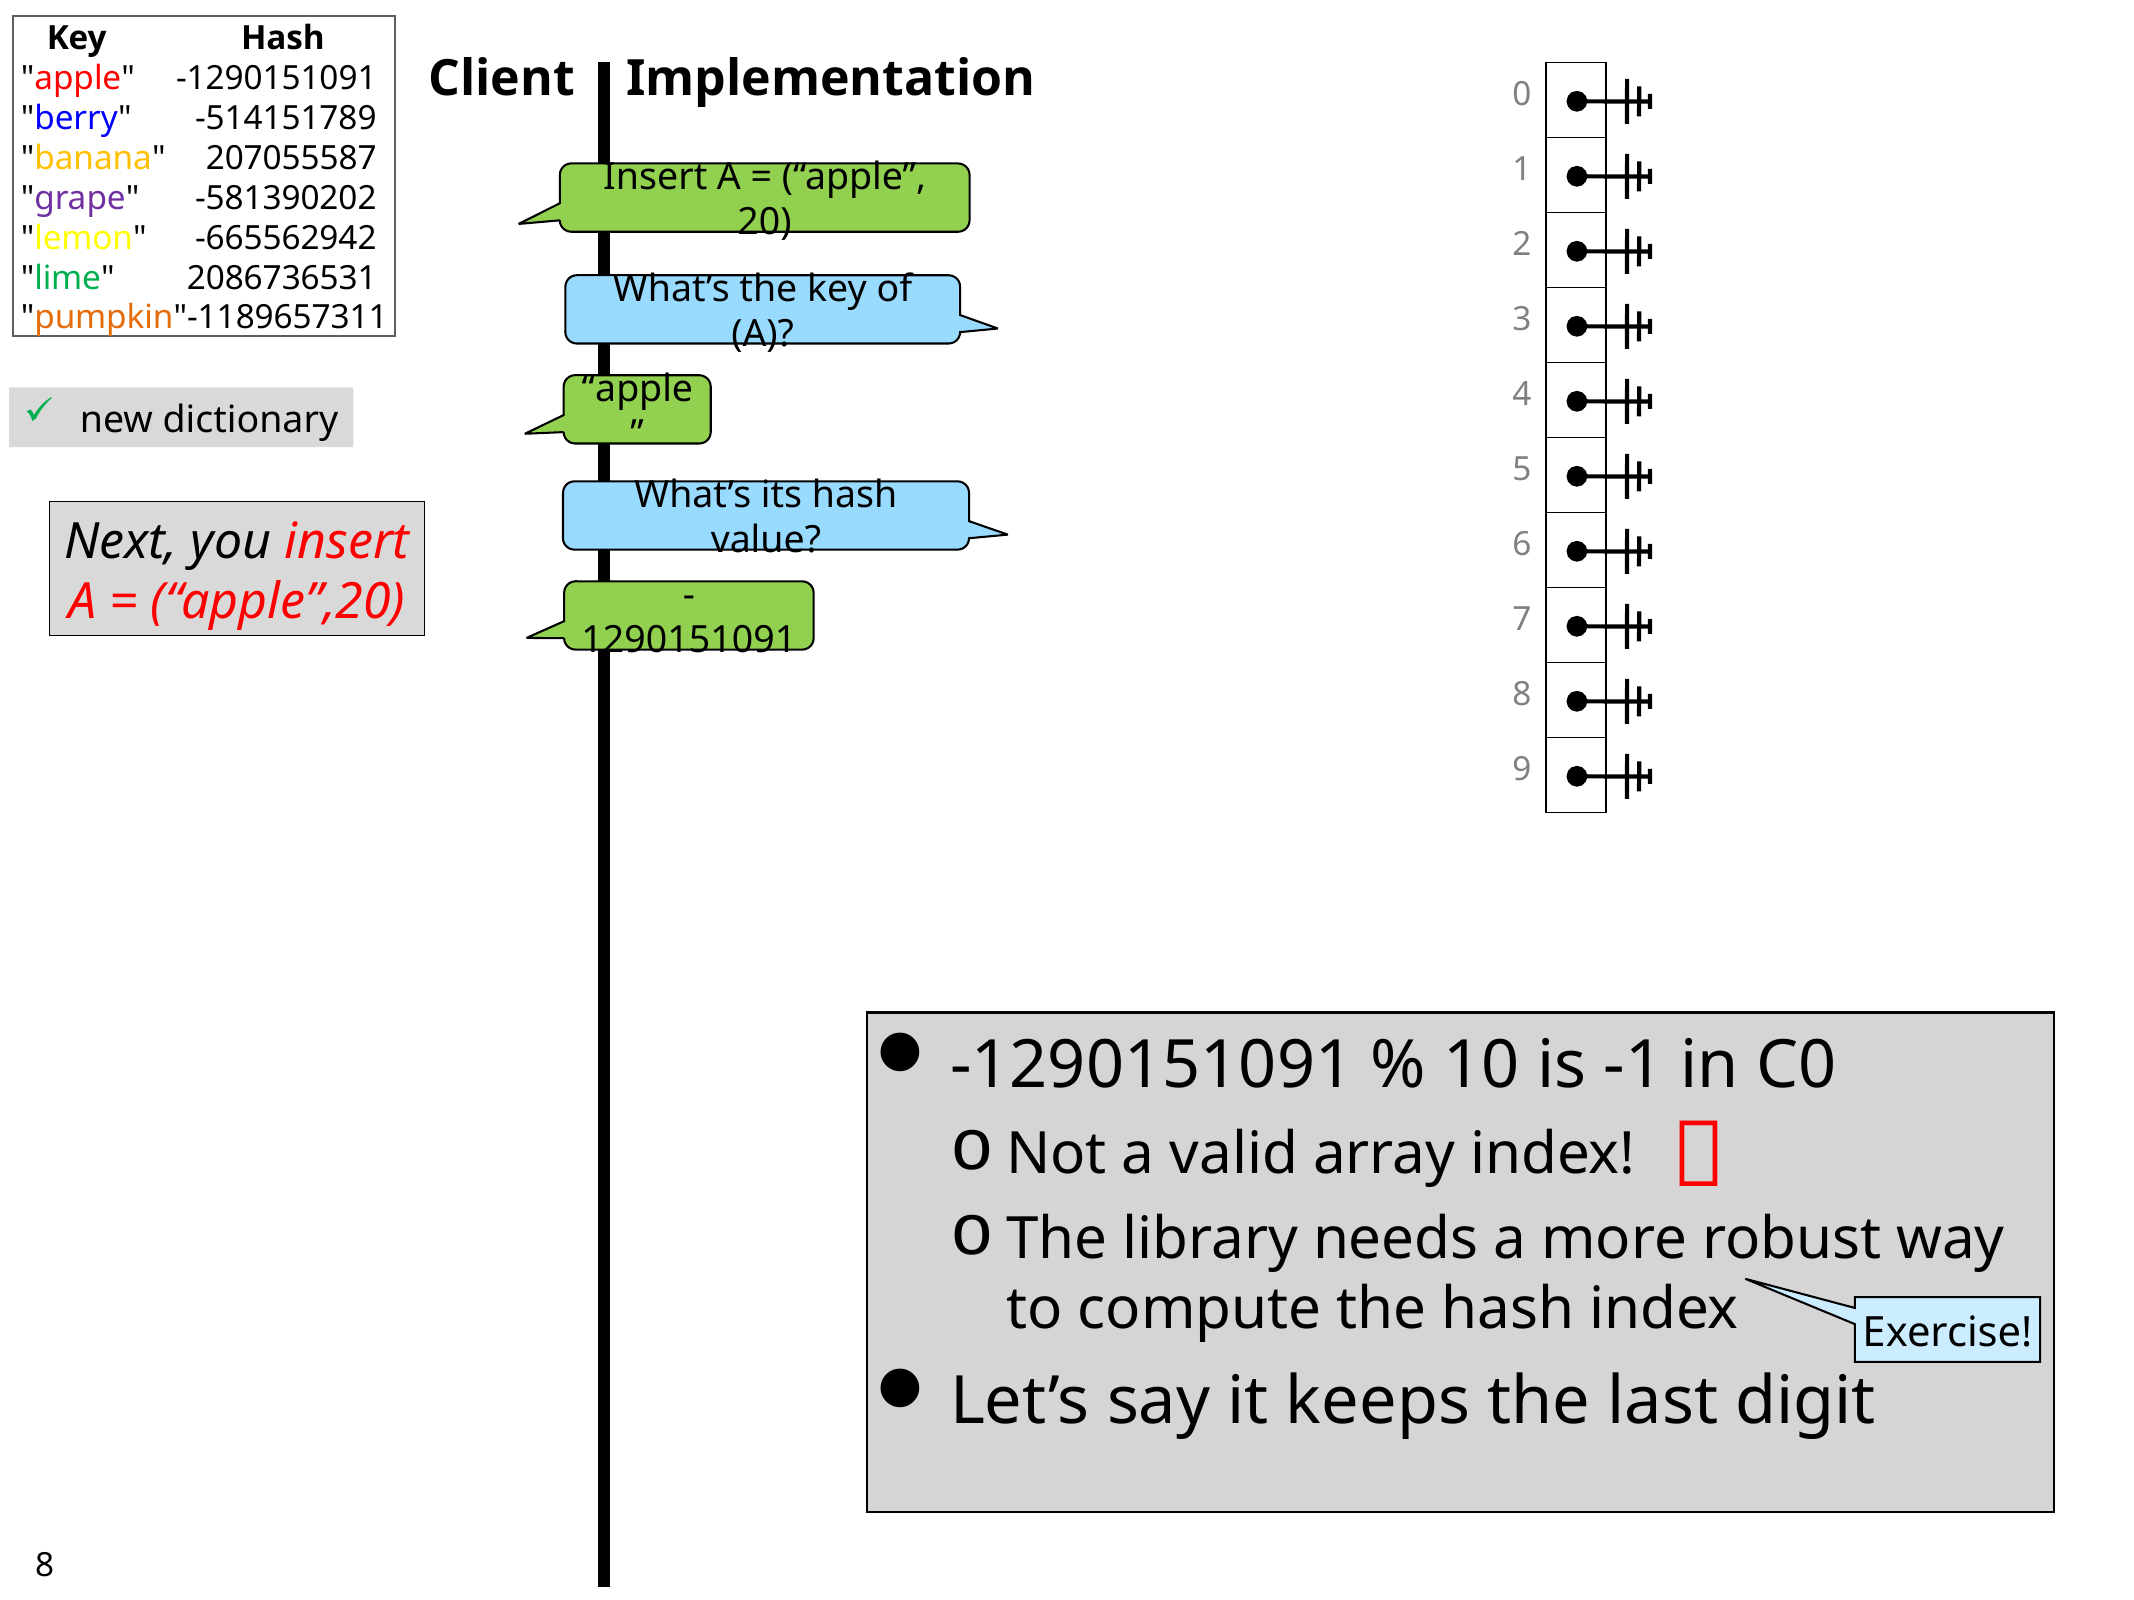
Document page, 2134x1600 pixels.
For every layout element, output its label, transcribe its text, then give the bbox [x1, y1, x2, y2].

table_cell 4 [1496, 362, 1545, 437]
text_box Insert A = (“apple”, 20) [518, 163, 970, 232]
table_cell 6 [1496, 512, 1545, 587]
table_cell [1547, 288, 1605, 362]
table_cell [1547, 213, 1605, 287]
table_cell [1547, 438, 1605, 512]
slide_number 7 [16, 1533, 74, 1588]
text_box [1576, 78, 1653, 125]
table_cell [1547, 738, 1605, 812]
table_cell [1547, 138, 1605, 212]
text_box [1576, 753, 1653, 800]
text_box -1290151091 [526, 581, 814, 650]
text_box What’s the key of (A)? [565, 275, 998, 344]
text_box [1576, 603, 1653, 650]
text_box Next, you insert A = (“apple”,20) [49, 501, 425, 636]
table_cell 1 [1496, 137, 1545, 212]
list -1290151091 % 10 is -1 in C0 Not a valid array index! The library needs a more robust way to compute the hash index Let’s say it keeps the last digit [866, 1011, 2055, 1513]
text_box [1576, 678, 1653, 725]
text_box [1576, 453, 1653, 500]
table_cell 9 [1496, 737, 1545, 812]
text_box Client [414, 38, 590, 113]
table_cell [1547, 363, 1605, 437]
table_cell 3 [1496, 287, 1545, 362]
table_cell 7 [1496, 587, 1545, 662]
table_header [1547, 63, 1605, 137]
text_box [1576, 378, 1653, 425]
text_box Key Hash "apple" -1290151091 "berry" -514151789 "banana" 207055587 "grape" -581390202 "lemon" -665562942 "lime" 2086736531 "pumpkin" -1189657311 [13, 16, 395, 336]
text_box new dictionary [9, 387, 354, 448]
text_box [1576, 153, 1653, 200]
table_cell [1547, 513, 1605, 587]
text_box What’s its hash value? [562, 481, 1008, 550]
table_cell [1547, 588, 1605, 662]
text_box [1576, 528, 1653, 575]
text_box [1576, 303, 1653, 350]
table_cell [1547, 663, 1605, 737]
table_header 0 [1496, 62, 1545, 137]
text_box Implementation [611, 38, 1050, 113]
text_box Exercise! [1745, 1278, 2041, 1362]
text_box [1576, 228, 1653, 275]
text_box “apple” [524, 375, 711, 444]
table_cell 8 [1496, 662, 1545, 737]
text_box  [1656, 1087, 1742, 1213]
table_cell 5 [1496, 437, 1545, 512]
table_cell 2 [1496, 212, 1545, 287]
